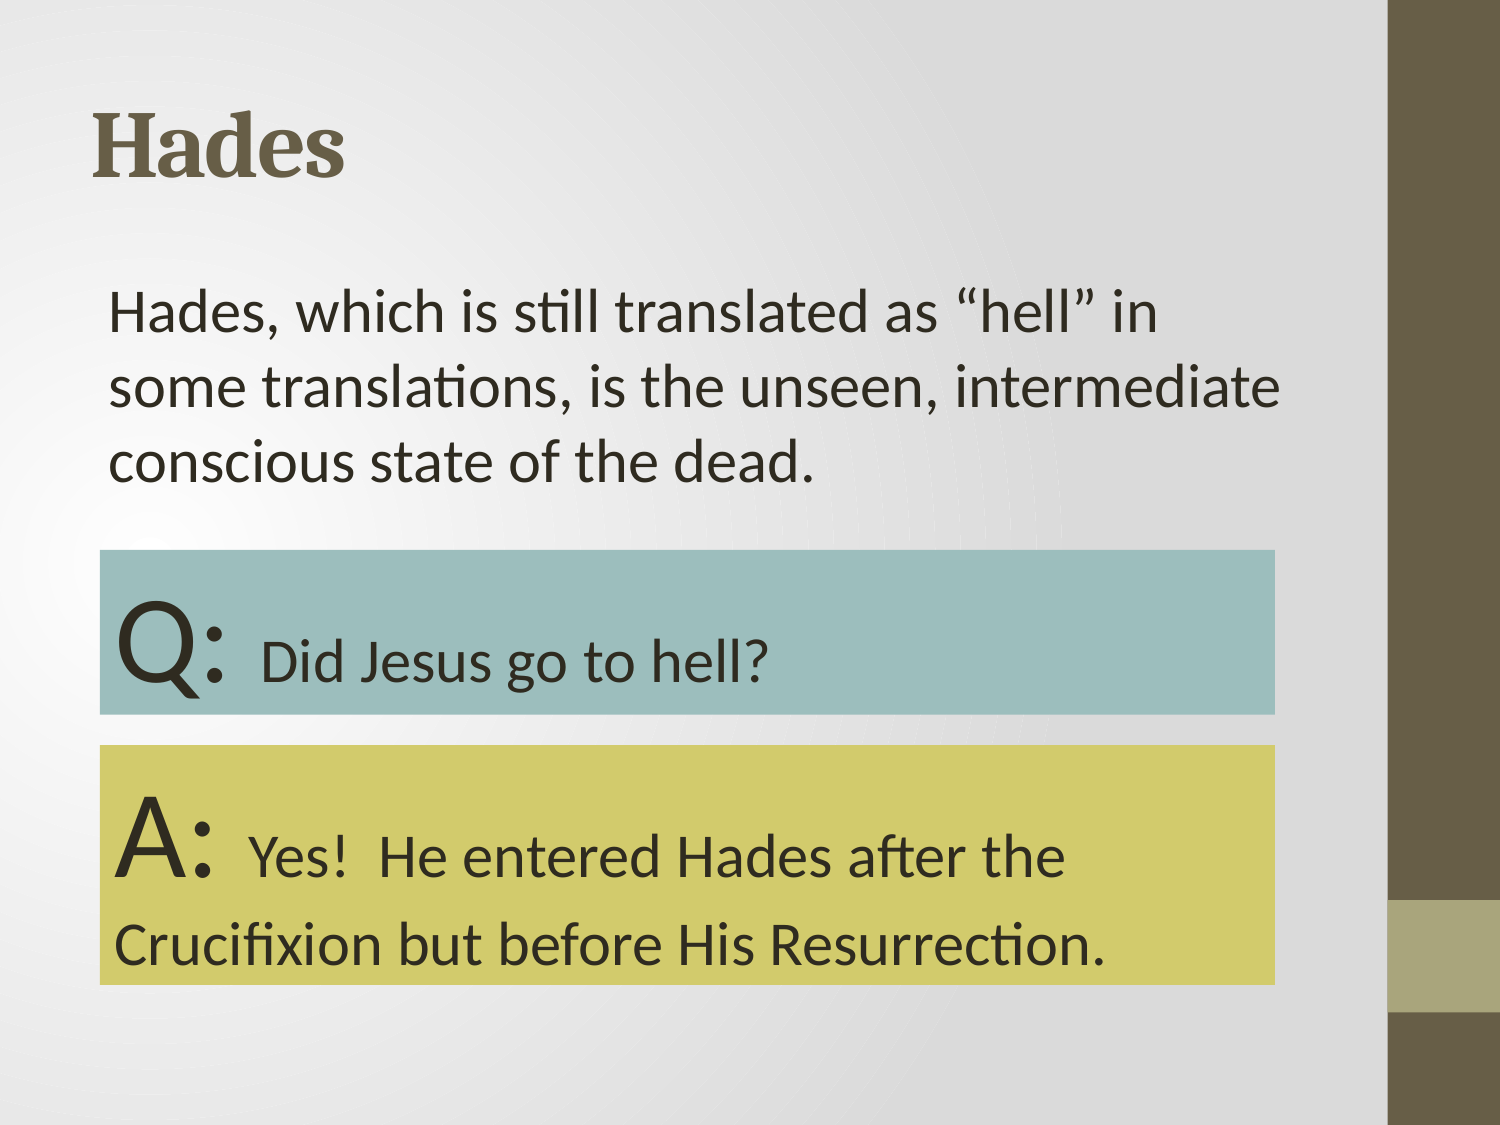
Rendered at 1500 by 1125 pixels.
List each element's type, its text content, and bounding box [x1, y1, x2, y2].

text_box A: Yes! He entered Hades after the Crucifixion but before His Resurrection. [99, 745, 1275, 985]
list Hades, which is still translated as “hell” in some translations, is the unseen, intermediate conscious state of the dead. [75, 262, 1325, 525]
text_box Q: Did Jesus go to hell? [99, 549, 1275, 715]
title Hades [75, 45, 1325, 233]
